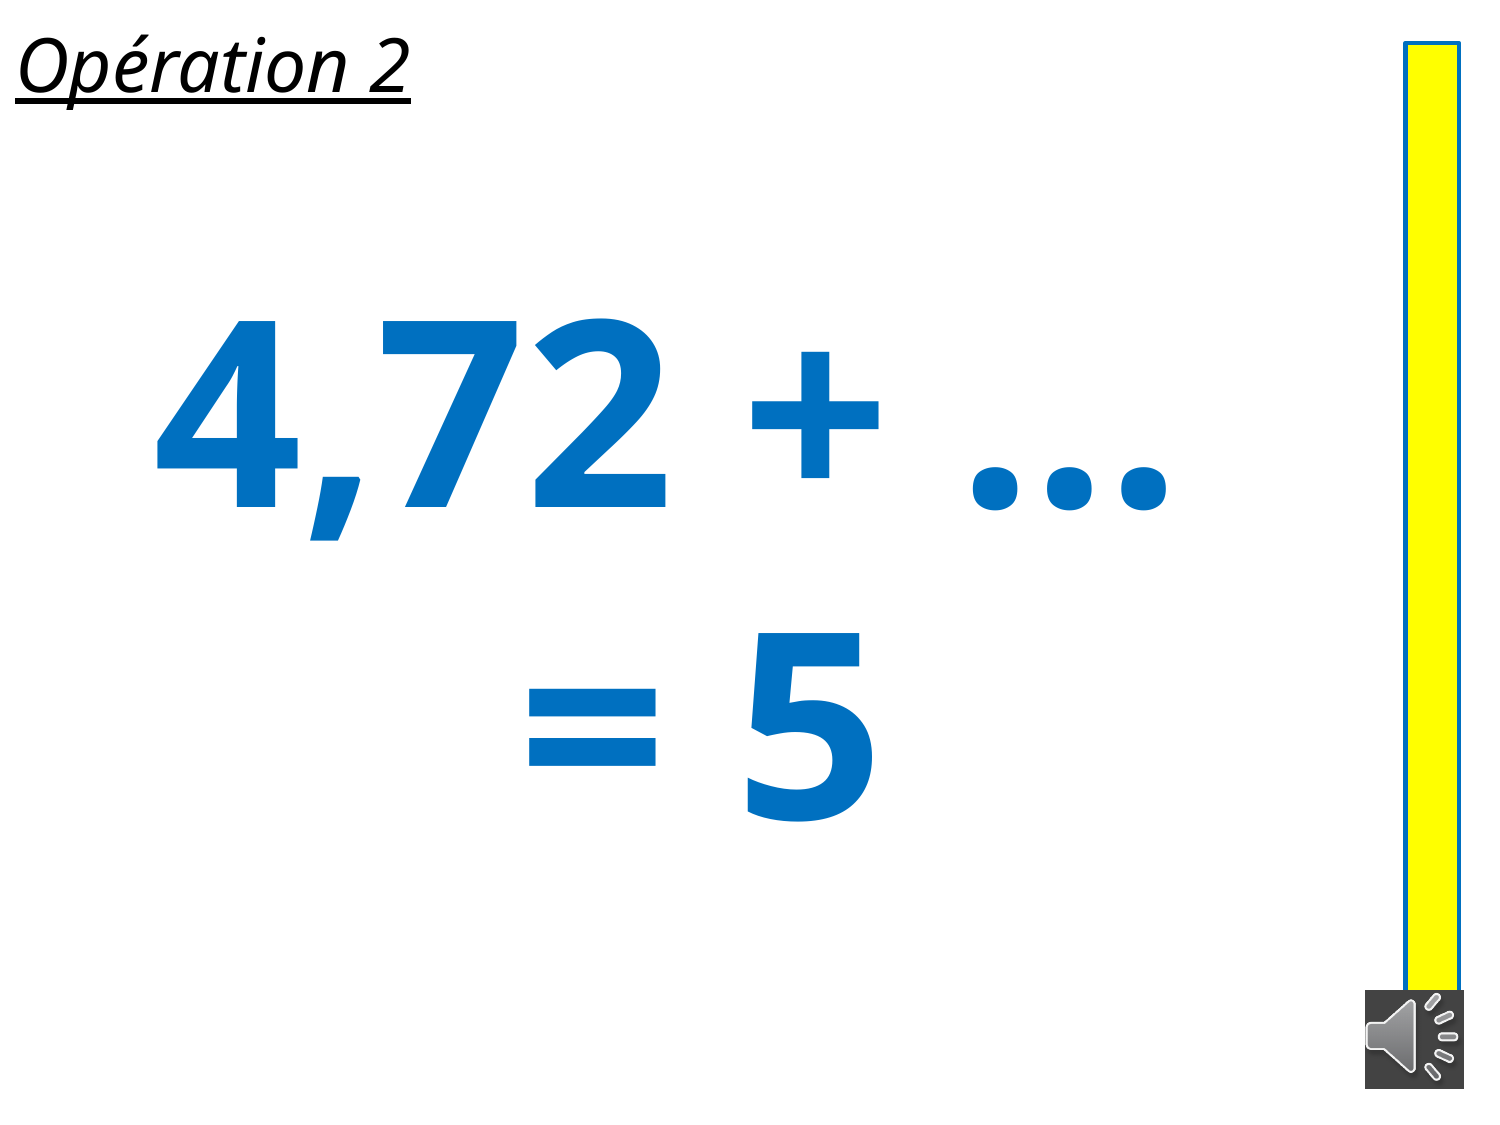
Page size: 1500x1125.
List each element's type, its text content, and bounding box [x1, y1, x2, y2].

title Opération 2 [0, 0, 502, 126]
text_box [1403, 41, 1461, 987]
text_box 4,72 + … = 5 [0, 239, 1403, 880]
picture [1364, 989, 1465, 1090]
